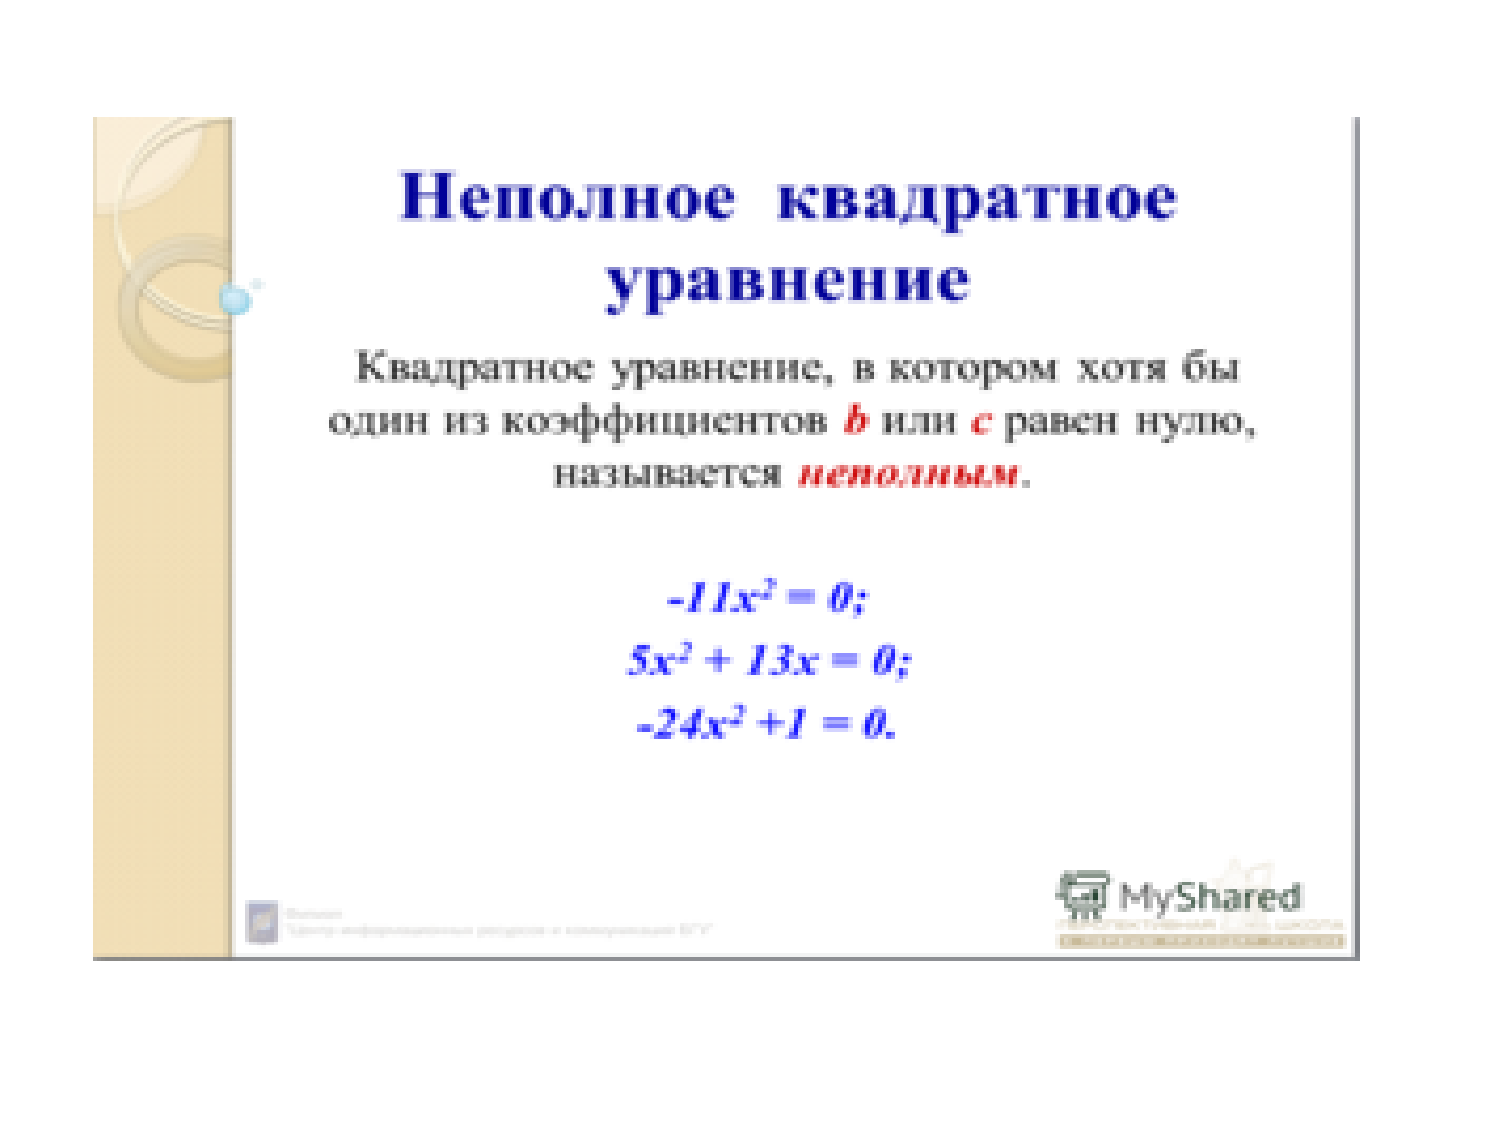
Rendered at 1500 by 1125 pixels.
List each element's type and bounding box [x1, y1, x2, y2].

list [93, 116, 1360, 962]
